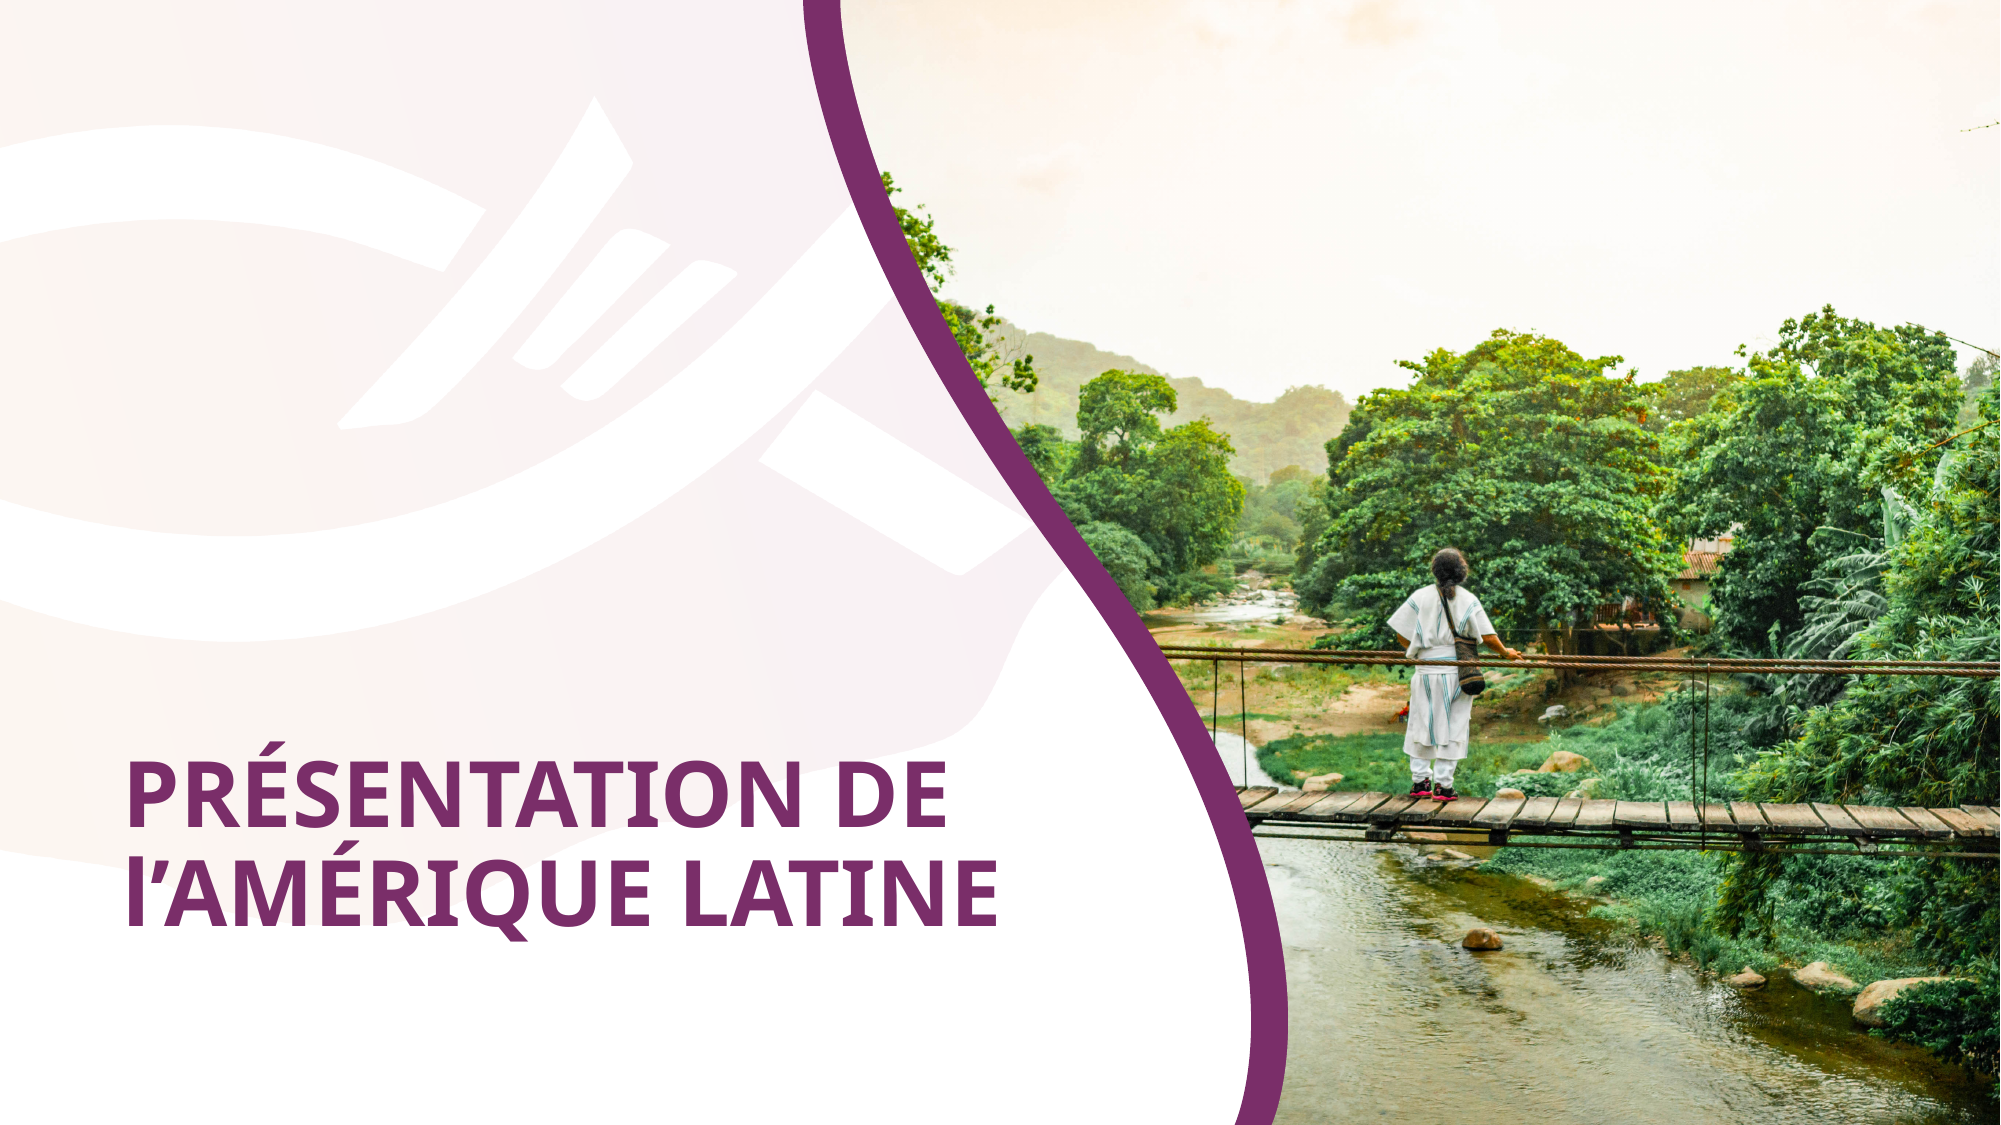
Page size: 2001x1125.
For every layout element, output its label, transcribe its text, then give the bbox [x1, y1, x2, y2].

picture [840, 0, 2000, 1125]
title PRÉSENTATION DE l’AMÉRIQUE LATINE [107, 734, 840, 961]
